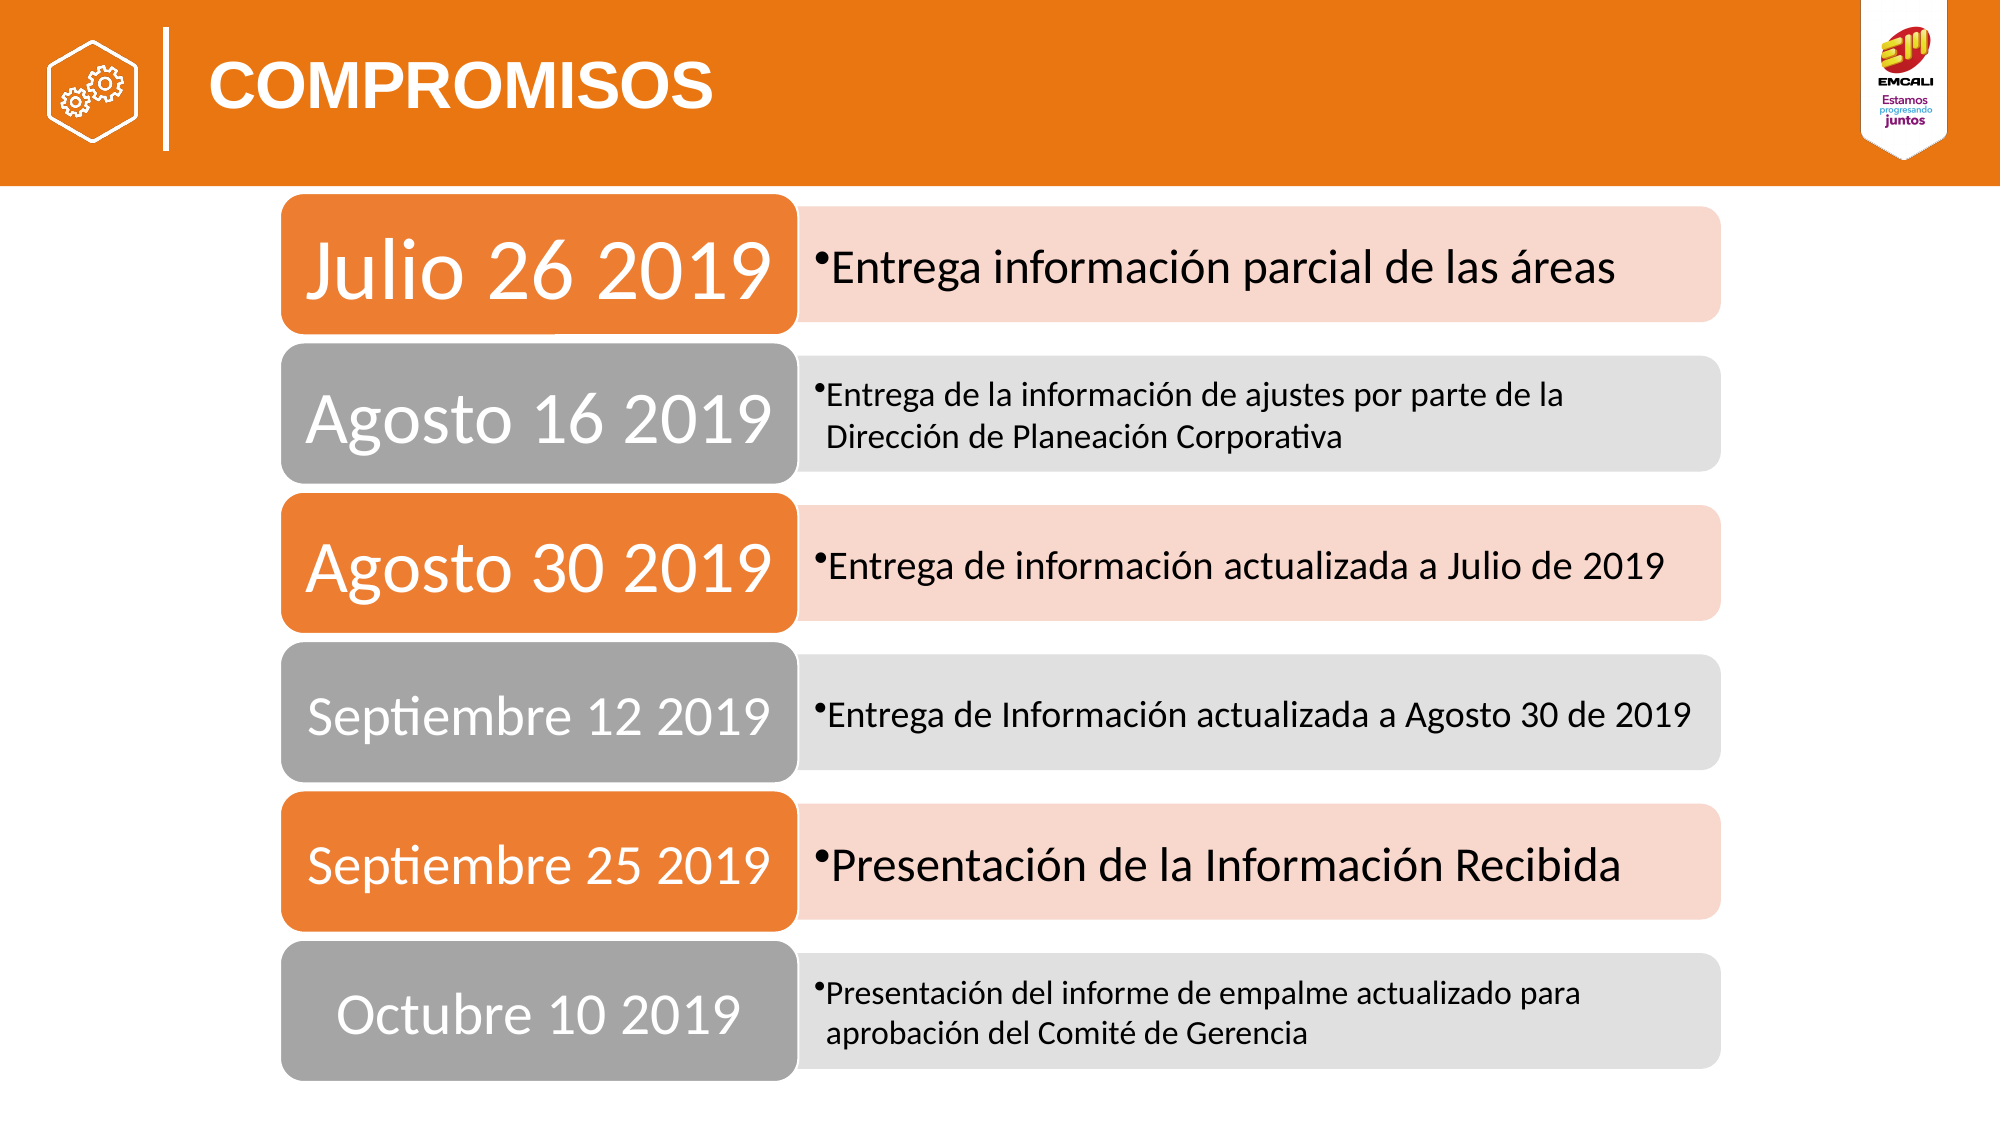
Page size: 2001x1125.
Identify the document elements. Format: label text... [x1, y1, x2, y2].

picture [45, 39, 139, 144]
text_box [0, 0, 2000, 187]
text_box COMPROMISOS [193, 52, 1555, 130]
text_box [279, 193, 1720, 1082]
picture [1856, 0, 1957, 165]
